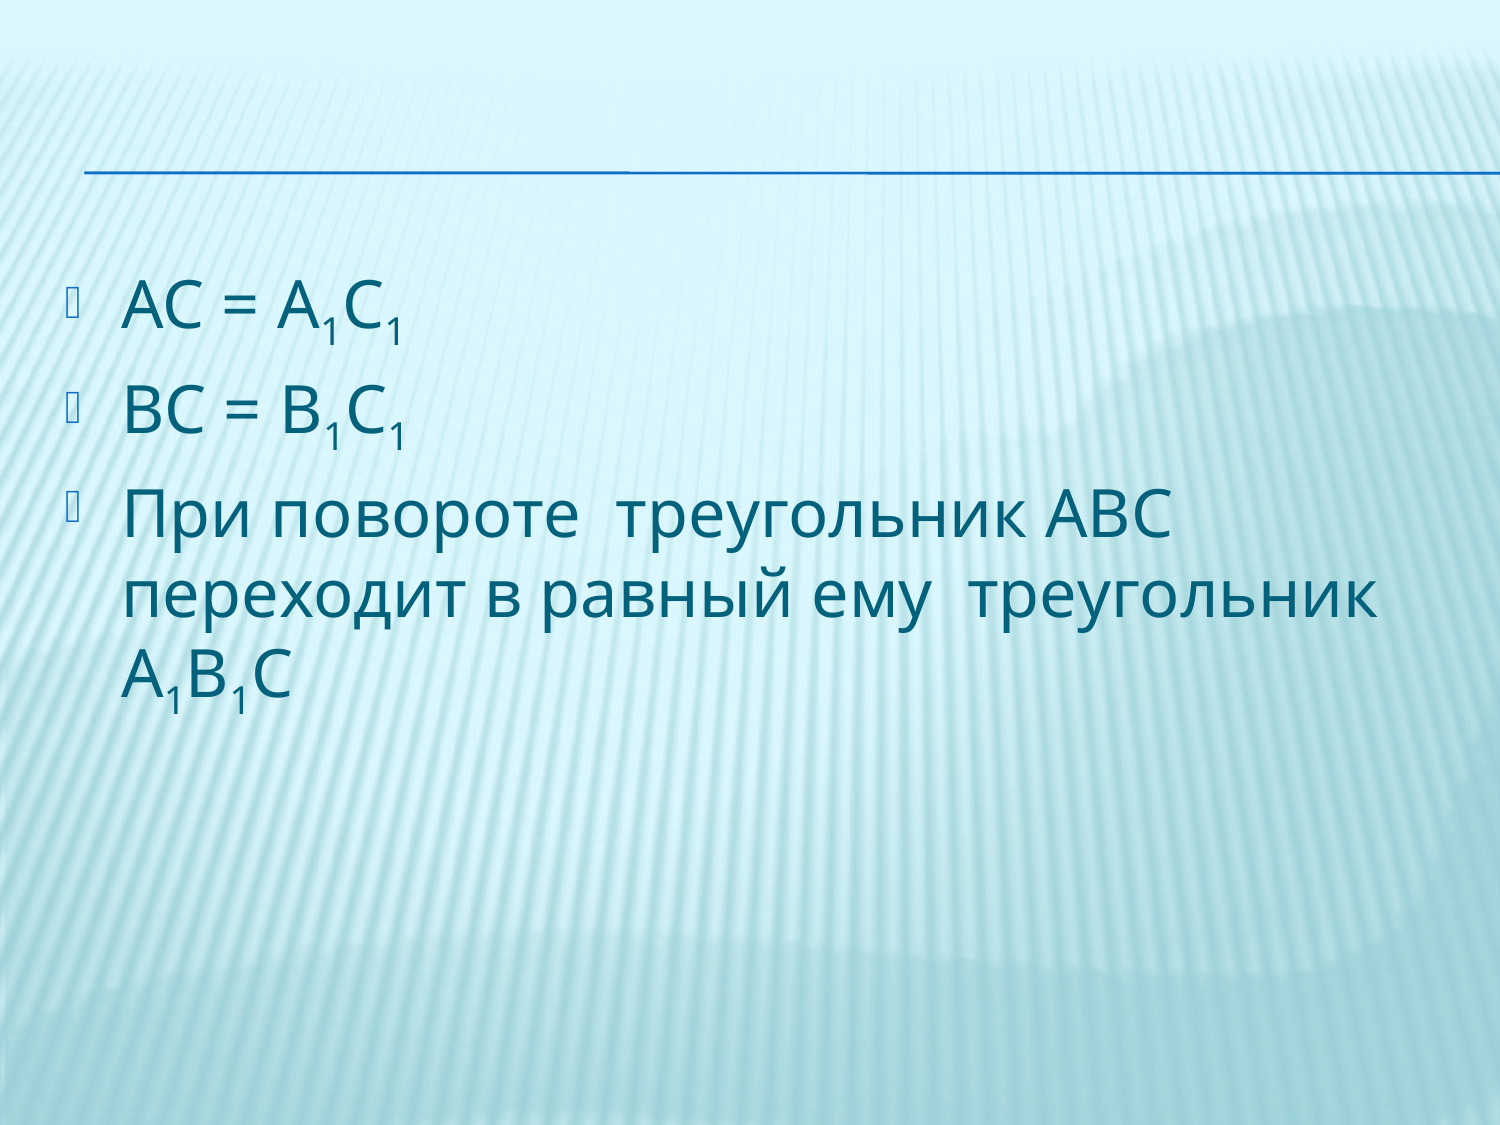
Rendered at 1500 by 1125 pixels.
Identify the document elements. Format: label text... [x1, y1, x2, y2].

list AC = A1C1 BC = B1C1 При повороте треугольник АВС переходит в равный ему треугольник А1В1С [50, 254, 1475, 998]
